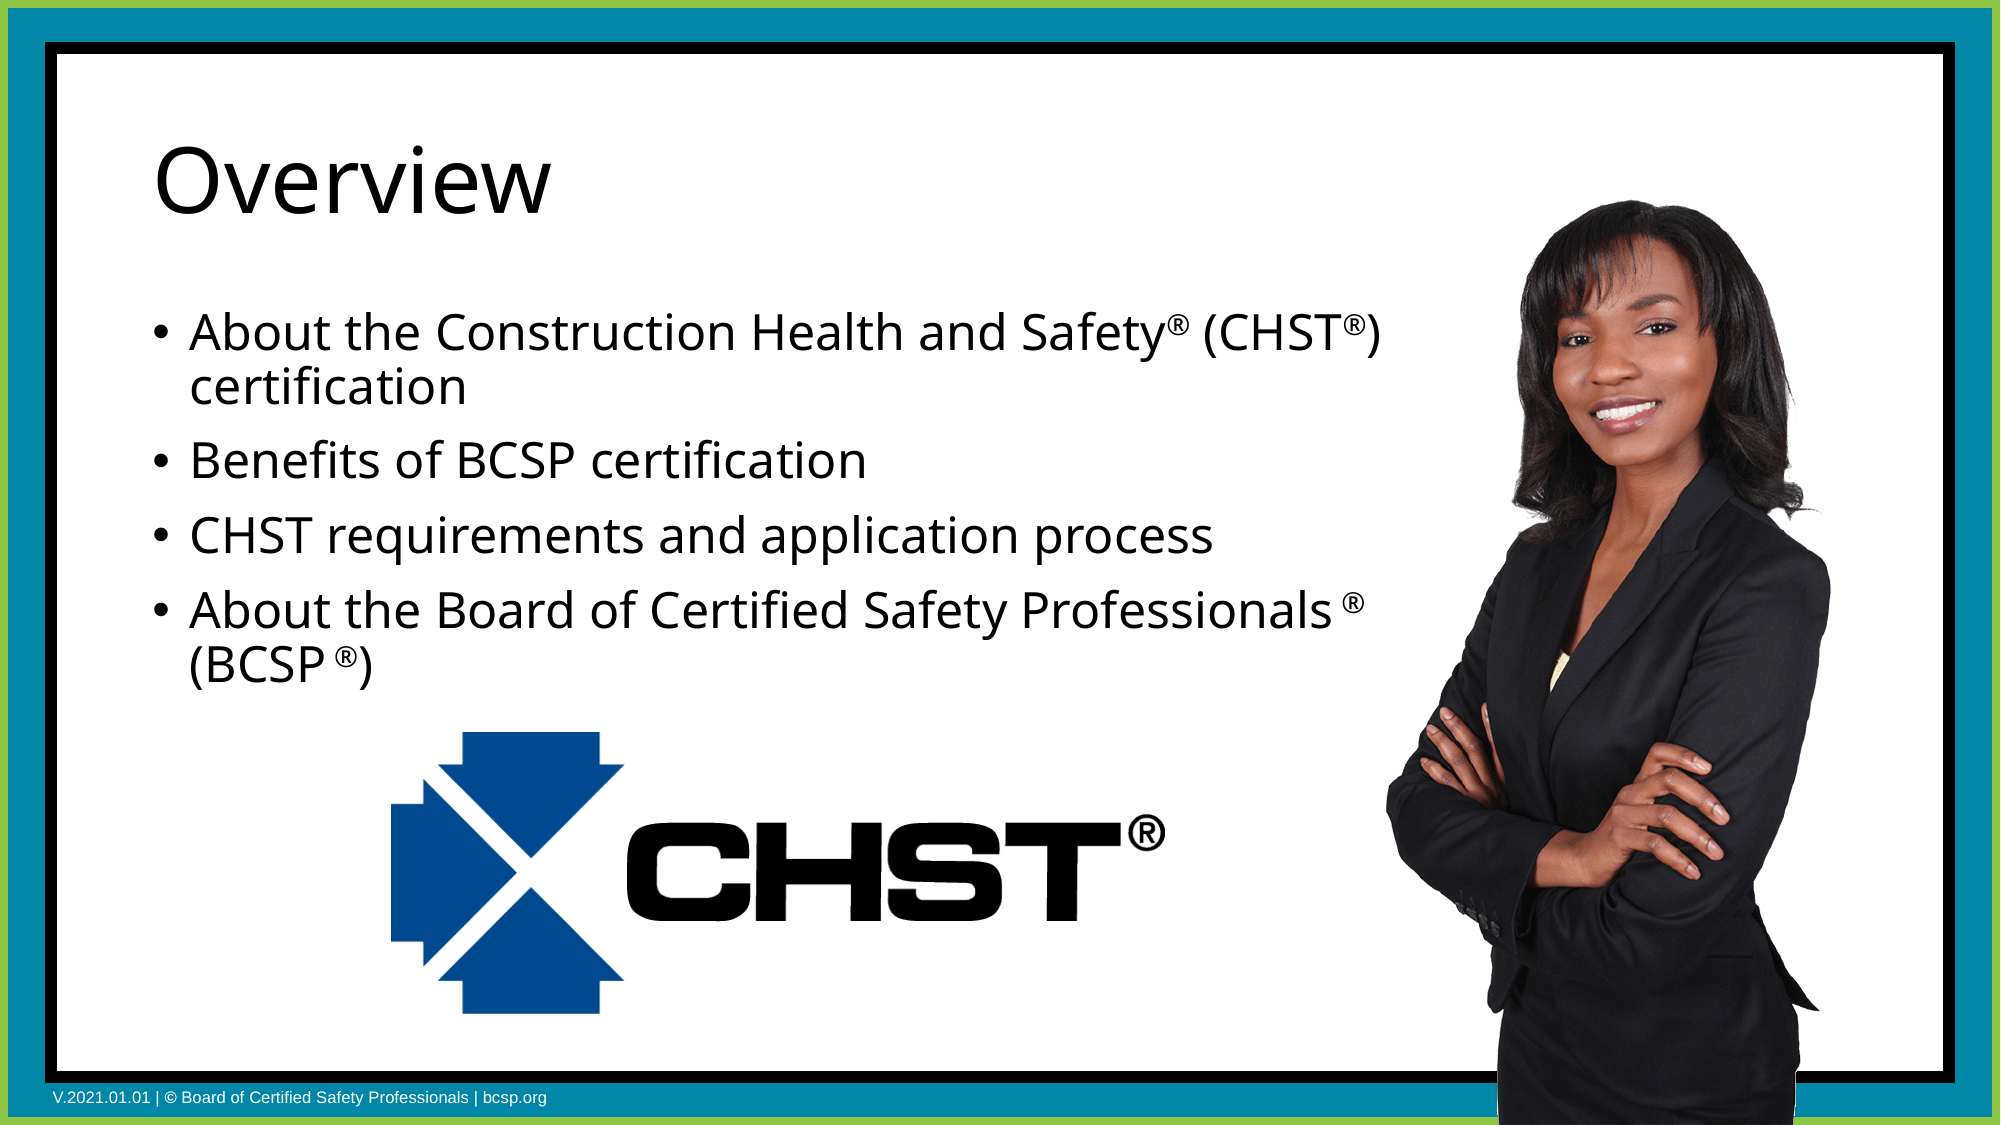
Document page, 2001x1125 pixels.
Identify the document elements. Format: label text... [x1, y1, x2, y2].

list About the Construction Health and Safety® (CHST®) certification Benefits of BCSP certification CHST requirements and application process About the Board of Certified Safety Professionals ® (BCSP ®) [137, 299, 1226, 1014]
picture [391, 732, 1165, 1014]
title Overview [137, 90, 1863, 278]
picture [1226, 146, 2000, 1125]
